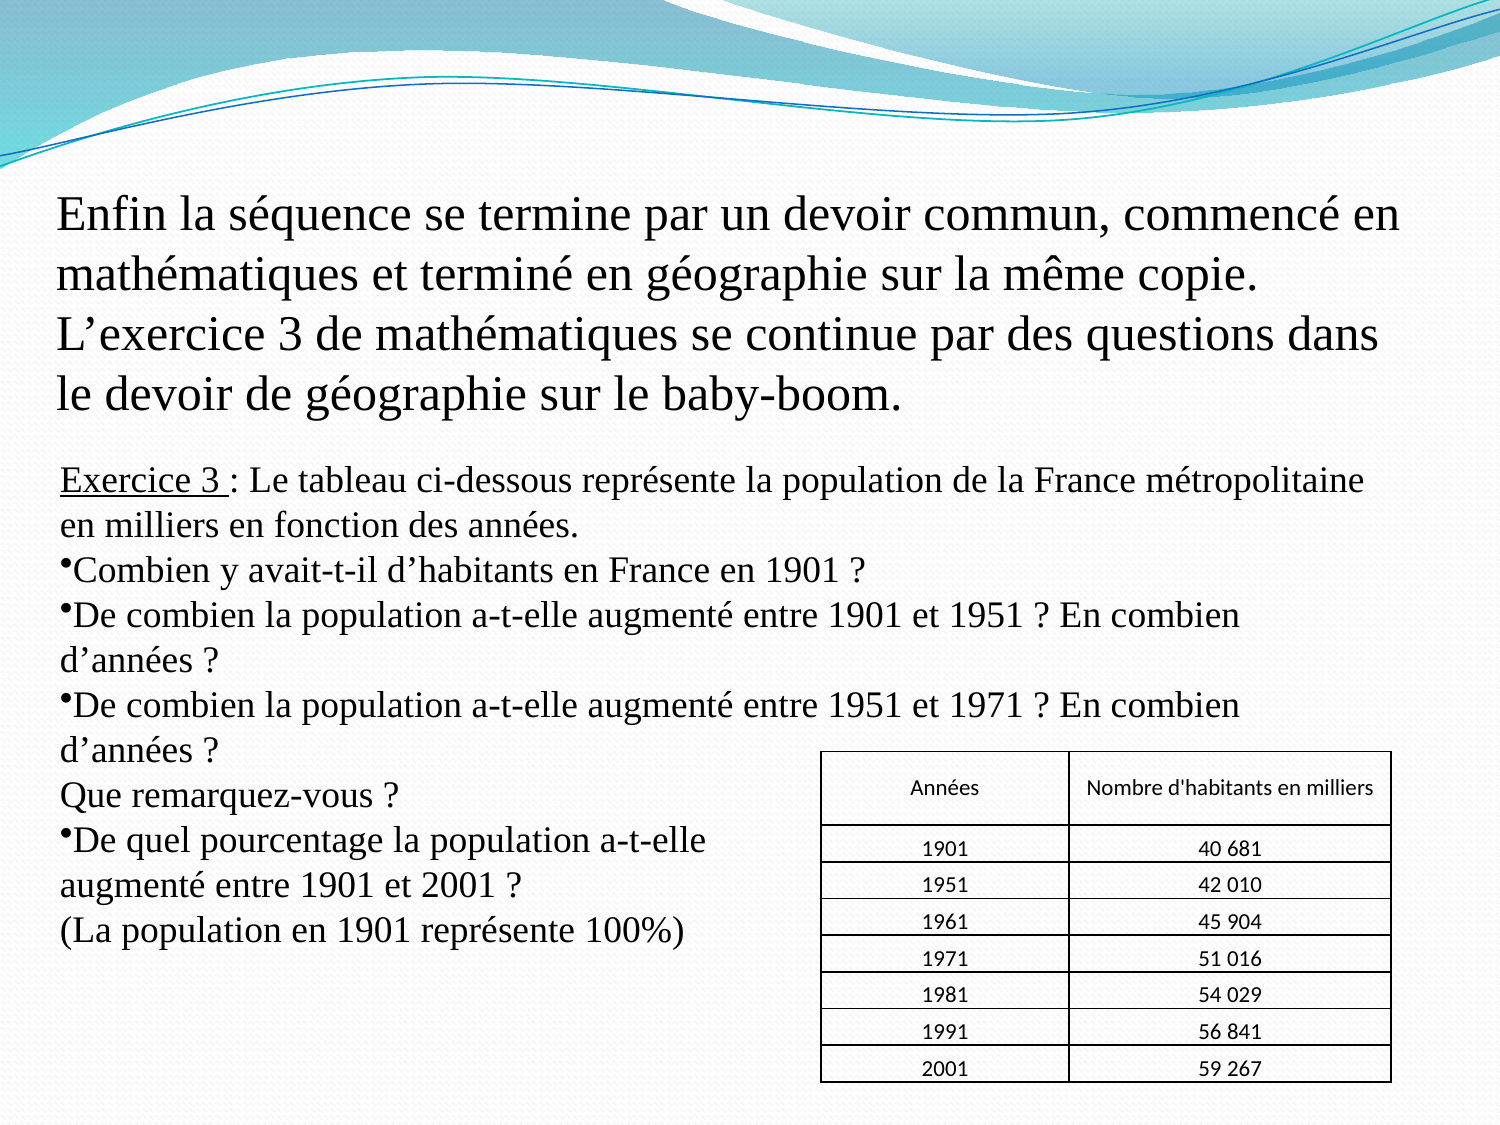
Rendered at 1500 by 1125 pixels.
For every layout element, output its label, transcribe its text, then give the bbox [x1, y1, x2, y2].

table_cell 2001 [822, 1046, 1068, 1081]
table_cell 51 016 [1070, 958, 1390, 971]
table_cell 56 841 [1070, 1009, 1390, 1044]
table_cell 1981 [822, 973, 1068, 1008]
table_cell 59 267 [1070, 1046, 1390, 1081]
table_cell 54 029 [1070, 973, 1390, 1008]
table_cell 1971 [822, 958, 1068, 971]
table_cell 1991 [822, 1009, 1068, 1044]
text_box Exercice 3 : Le tableau ci-dessous représente la population de la France métropolitaine en milliers en fonction des années. Combien y avait-t-il d’habitants en France en 1901 ? De combien la population a-t-elle augmenté entre 1901 et 1951 ? En combien d’années ? De combien la population a-t-elle augmenté entre 1951 et 1971 ? En combien d’années ? Que remarquez-vous ? De quel pourcentage la population a-t-elle augmenté entre 1901 et 2001 ? (La population en 1901 représente 100%) [44, 447, 1392, 958]
text_box Enfin la séquence se termine par un devoir commun, commencé en mathématiques et terminé en géographie sur la même copie. L’exercice 3 de mathématiques se continue par des questions dans le devoir de géographie sur le baby-boom. [41, 172, 1436, 428]
